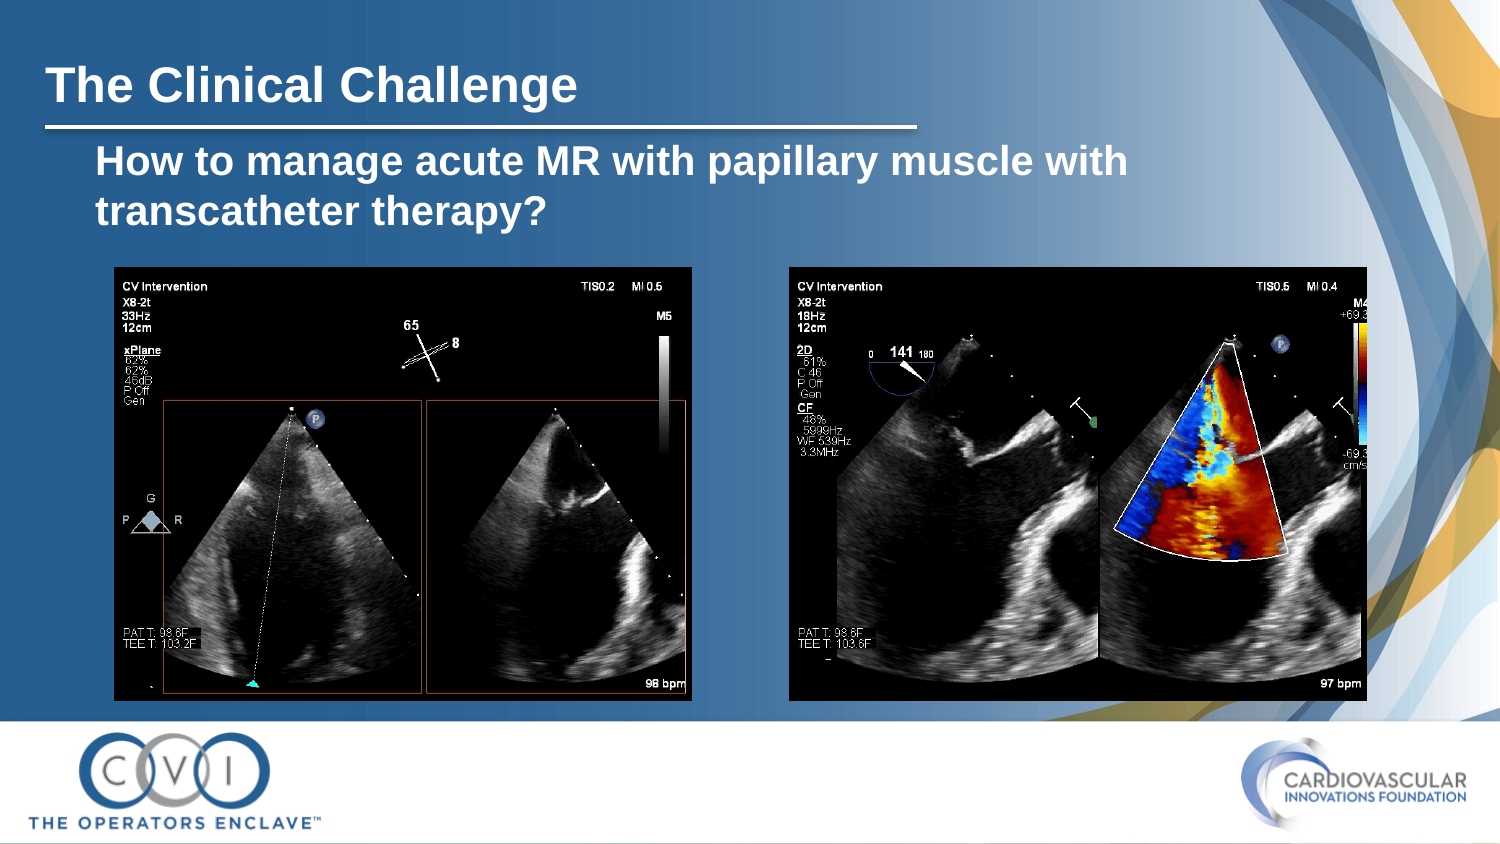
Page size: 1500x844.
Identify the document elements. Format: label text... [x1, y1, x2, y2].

picture [1241, 737, 1467, 833]
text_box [788, 266, 1368, 702]
text_box The Clinical Challenge [29, 45, 1380, 186]
picture [0, 0, 1500, 721]
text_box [113, 266, 693, 702]
title How to manage acute MR with papillary muscle with transcatheter therapy? [80, 186, 1344, 267]
picture [10, 732, 339, 844]
